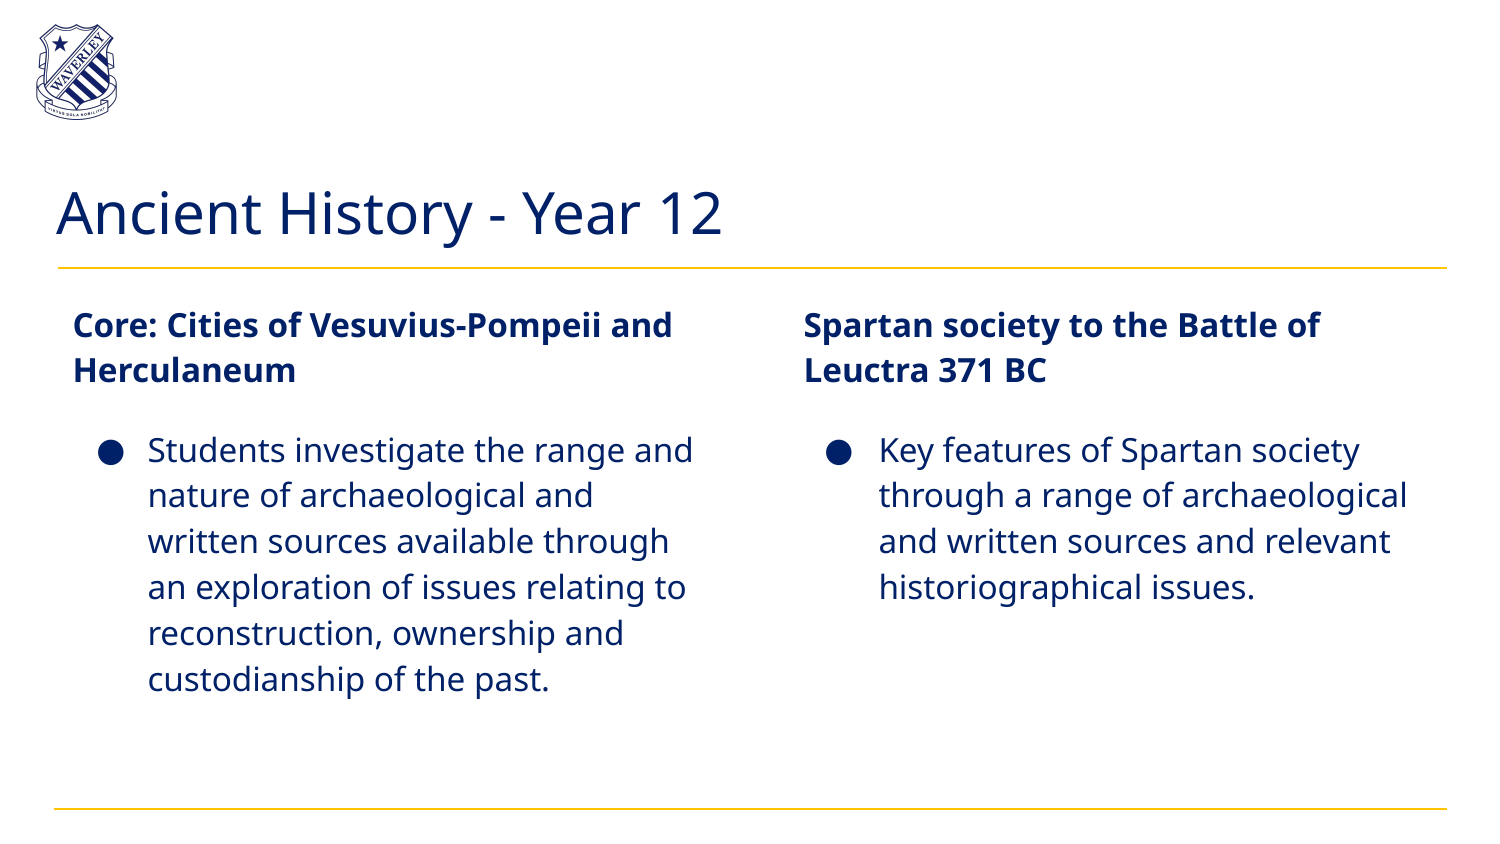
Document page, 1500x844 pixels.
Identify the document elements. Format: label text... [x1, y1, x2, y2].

list Spartan society to the Battle of Leuctra 371 BC Key features of Spartan society through a range of archaeological and written sources and relevant historiographical issues. [788, 282, 1447, 749]
title Ancient History - Year 12 [41, 161, 1484, 307]
picture [0, 0, 153, 149]
list Core: Cities of Vesuvius-Pompeii and Herculaneum Students investigate the range and nature of archaeological and written sources available through an exploration of issues relating to reconstruction, ownership and custodianship of the past. [57, 282, 716, 749]
